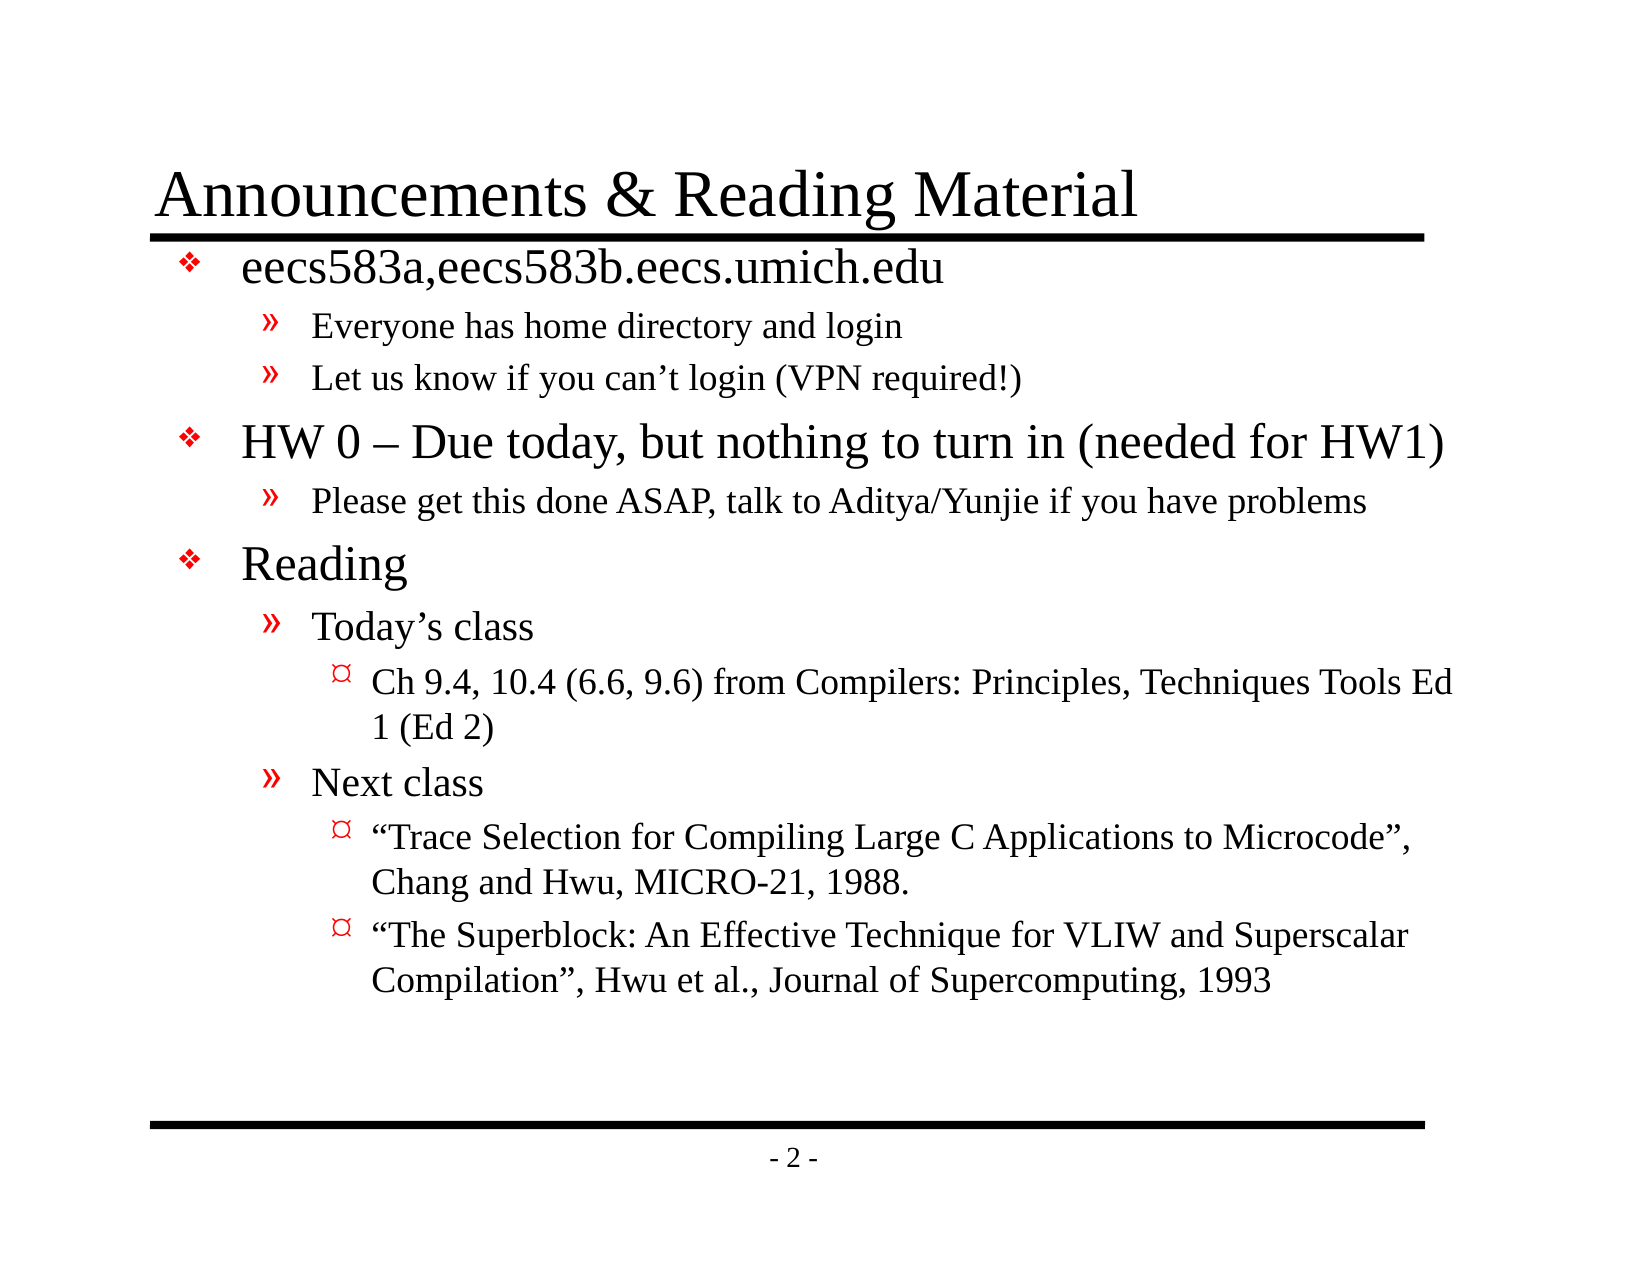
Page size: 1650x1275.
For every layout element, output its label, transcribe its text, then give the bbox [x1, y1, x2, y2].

list eecs583a,eecs583b.eecs.umich.edu Everyone has home directory and login Let us know if you can’t login (VPN required!) HW 0 – Due today, but nothing to turn in (needed for HW1) Please get this done ASAP, talk to Aditya/Yunjie if you have problems Reading Today’s class Ch 9.4, 10.4 (6.6, 9.6) from Compilers: Principles, Techniques Tools Ed 1 (Ed 2) Next class “Trace Selection for Compiling Large C Applications to Microcode”, Chang and Hwu, MICRO-21, 1988. “The Superblock: An Effective Technique for VLIW and Superscalar Compilation”, Hwu et al., Journal of Supercomputing, 1993 [162, 225, 1488, 1081]
title Announcements & Reading Material [137, 137, 1413, 239]
